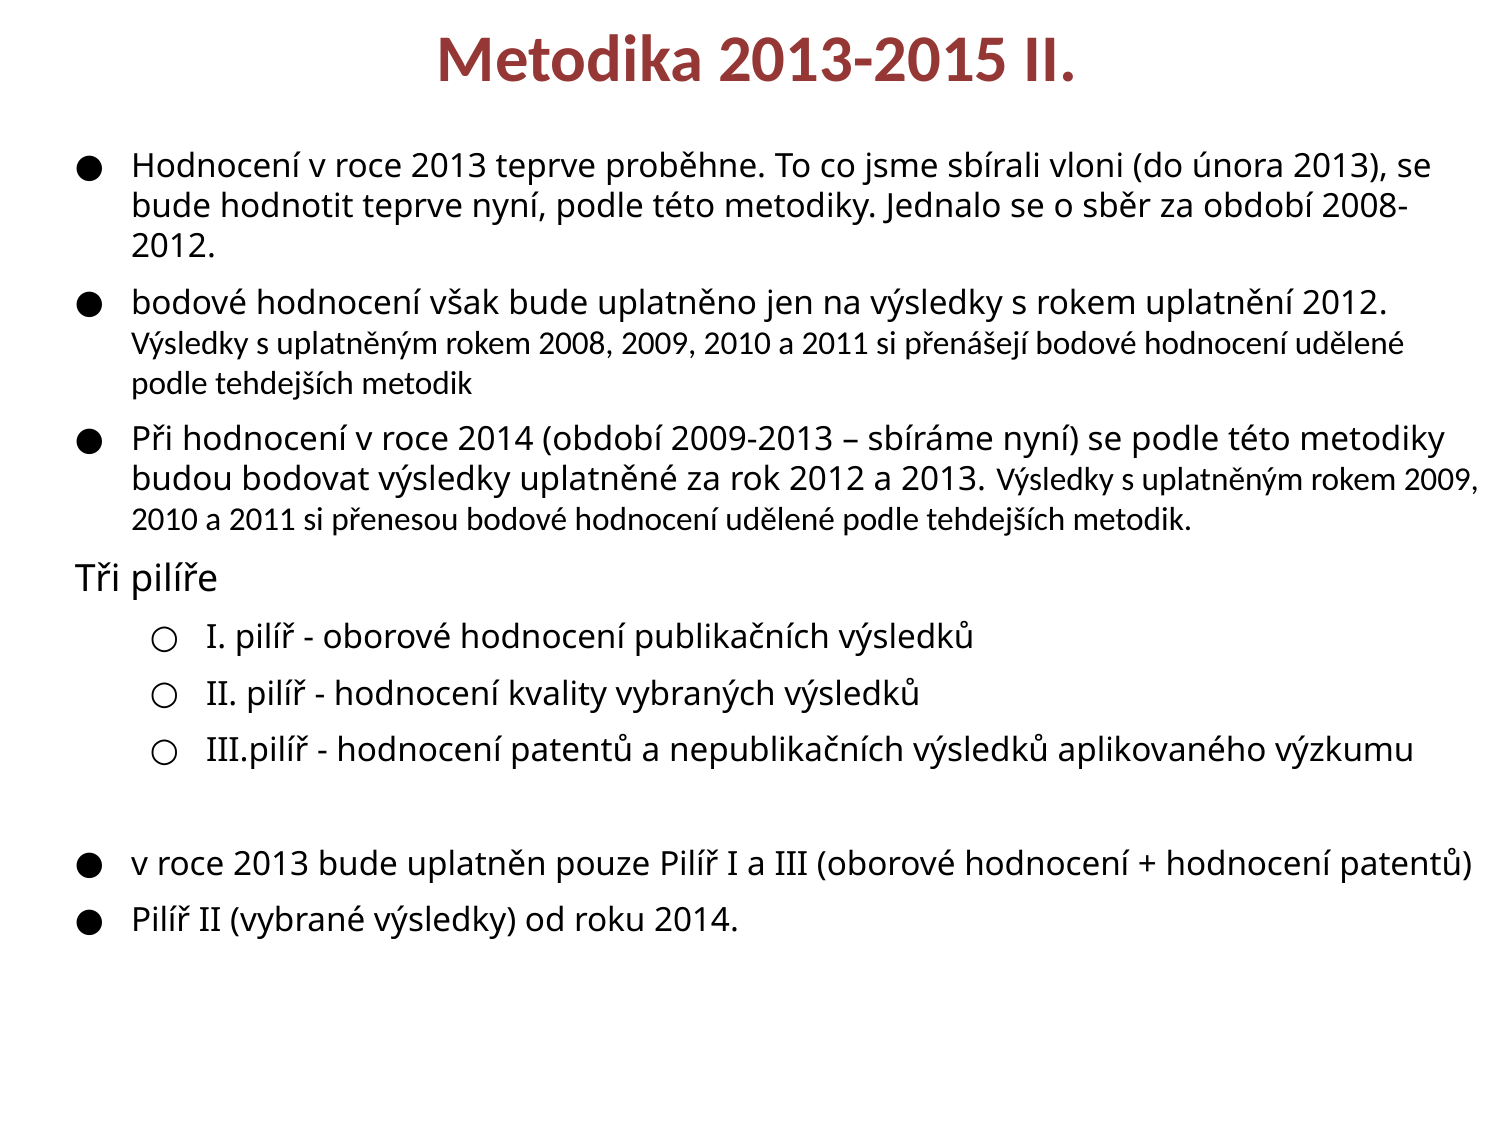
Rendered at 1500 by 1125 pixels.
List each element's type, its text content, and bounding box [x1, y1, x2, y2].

text_box Metodika 2013-2015 II. [135, 0, 1379, 112]
text_box Hodnocení v roce 2013 teprve proběhne. To co jsme sbírali vloni (do února 2013), se bude hodnotit teprve nyní, podle této metodiky. Jednalo se o sběr za období 2008-2012. bodové hodnocení však bude uplatněno jen na výsledky s rokem uplatnění 2012. Výsledky s uplatněným rokem 2008, 2009, 2010 a 2011 si přenášejí bodové hodnocení udělené podle tehdejších metodik Při hodnocení v roce 2014 (období 2009-2013 – sbíráme nyní) se podle této metodiky budou bodovat výsledky uplatněné za rok 2012 a 2013. Výsledky s uplatněným rokem 2009, 2010 a 2011 si přenesou bodové hodnocení udělené podle tehdejších metodik. Tři pilíře I. pilíř - oborové hodnocení publikačních výsledků II. pilíř - hodnocení kvality vybraných výsledků III.pilíř - hodnocení patentů a nepublikačních výsledků aplikovaného výzkumu v roce 2013 bude uplatněn pouze Pilíř I a III (oborové hodnocení + hodnocení patentů) Pilíř II (vybrané výsledky) od roku 2014. [41, 137, 1500, 1008]
